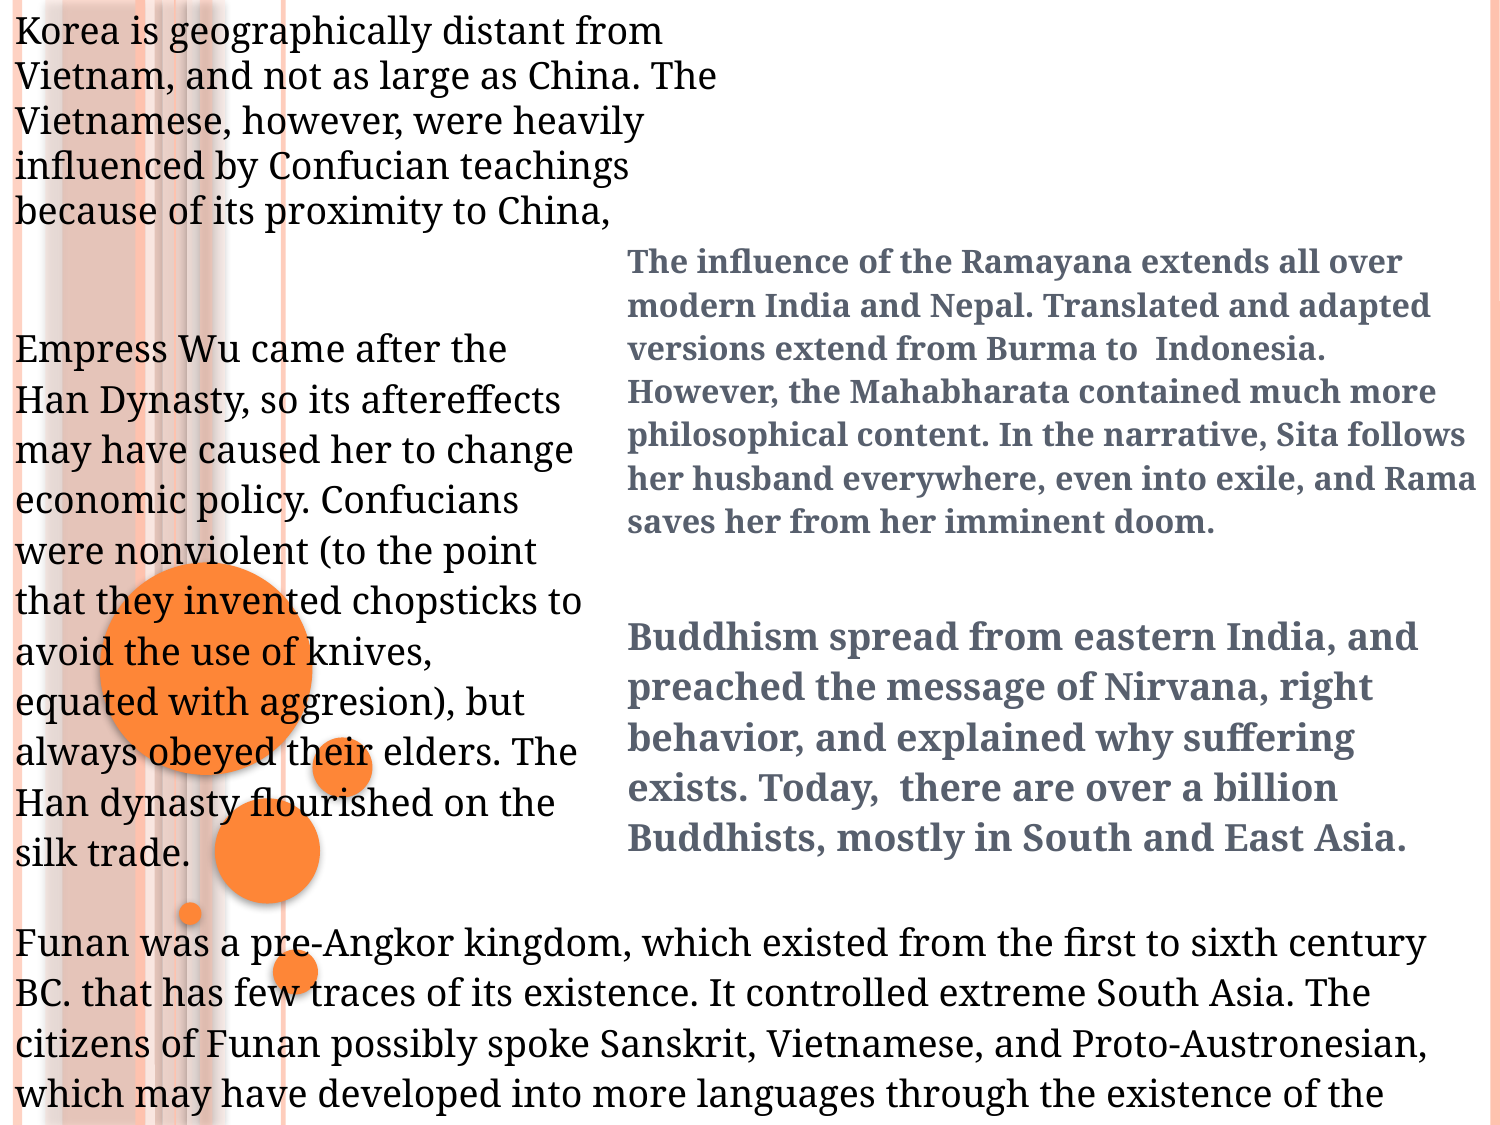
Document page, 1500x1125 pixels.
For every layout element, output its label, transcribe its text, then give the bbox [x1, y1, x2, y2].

text_box The influence of the Ramayana extends all over modern India and Nepal. Translated and adapted versions extend from Burma to Indonesia. However, the Mahabharata contained much more philosophical content. In the narrative, Sita follows her husband everywhere, even into exile, and Rama saves her from her imminent doom. [612, 187, 1500, 548]
text_box Empress Wu came after the Han Dynasty, so its aftereffects may have caused her to change economic policy. Confucians were nonviolent (to the point that they invented chopsticks to avoid the use of knives, equated with aggresion), but always obeyed their elders. The Han dynasty flourished on the silk trade. [0, 312, 600, 882]
text_box Korea is geographically distant from Vietnam, and not as large as China. The Vietnamese, however, were heavily influenced by Confucian teachings because of its proximity to China, [0, 0, 750, 240]
text_box Funan was a pre-Angkor kingdom, which existed from the first to sixth century BC. that has few traces of its existence. It controlled extreme South Asia. The citizens of Funan possibly spoke Sanskrit, Vietnamese, and Proto-Austronesian, which may have developed into more languages through the existence of the kingdom. [0, 906, 1500, 1125]
text_box Buddhism spread from eastern India, and preached the message of Nirvana, right behavior, and explained why suffering exists. Today, there are over a billion Buddhists, mostly in South and East Asia. [612, 549, 1500, 906]
